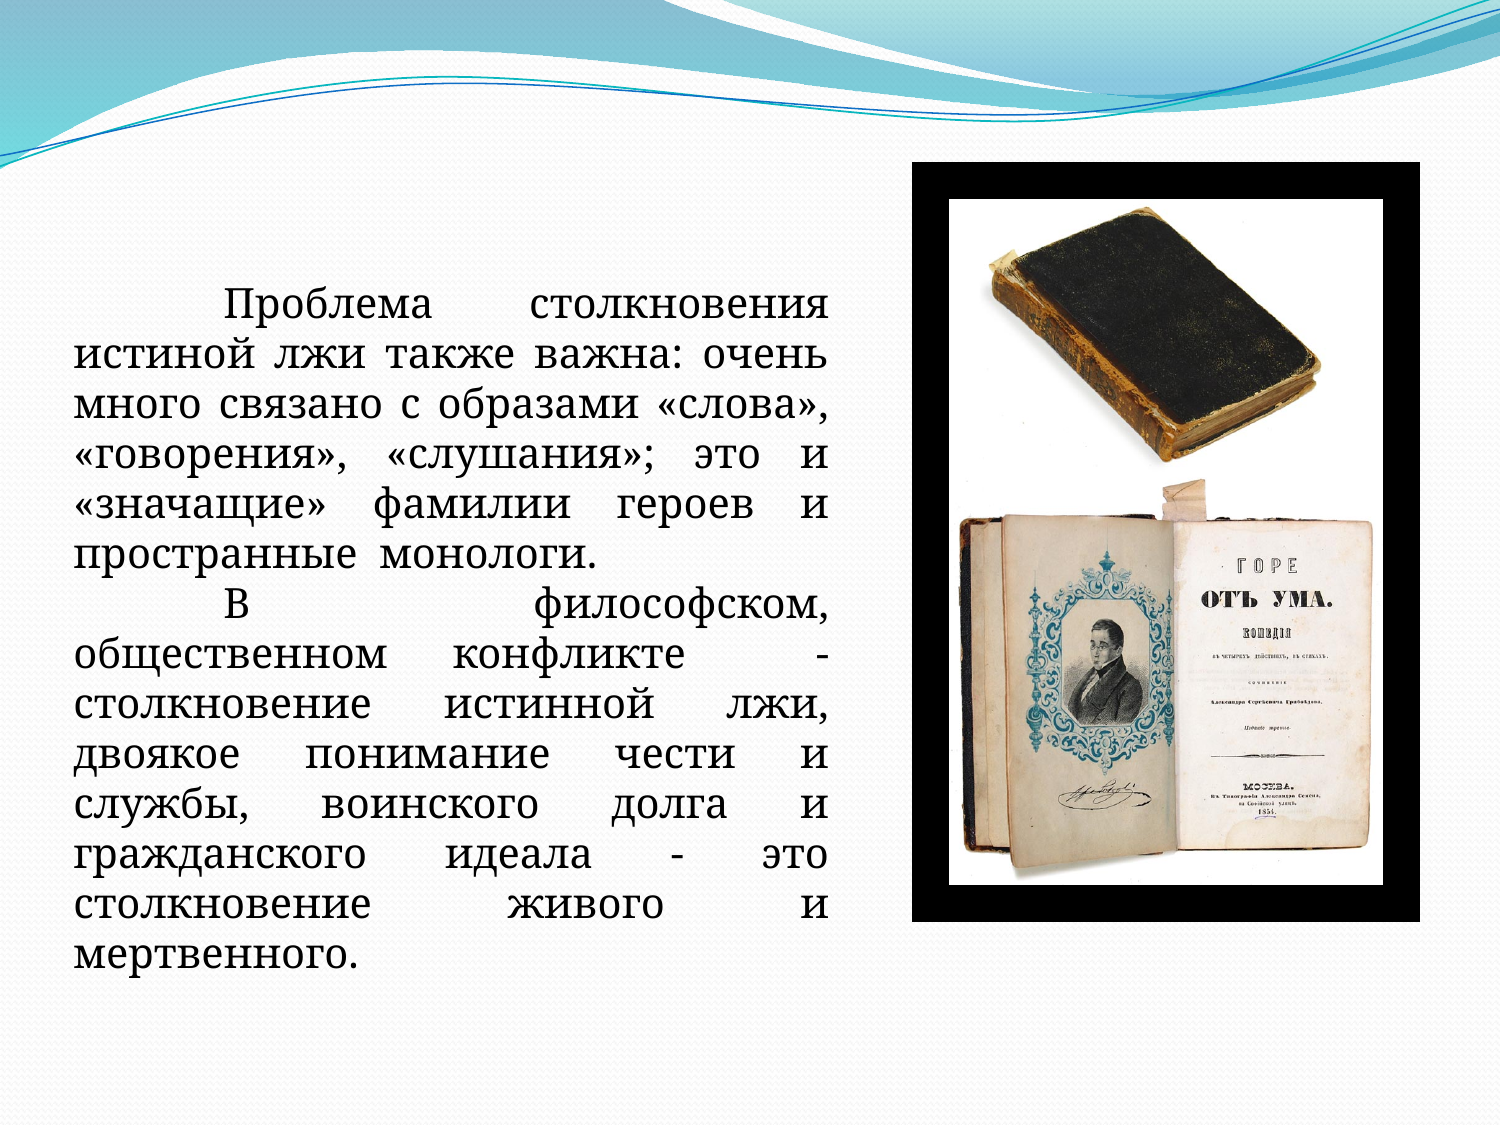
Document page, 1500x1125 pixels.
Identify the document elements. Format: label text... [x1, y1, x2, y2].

picture [948, 198, 1383, 886]
text_box Проблема столкновения истиной лжи также важна: очень много связано с образами «слова», «говорения», «слушания»; это и «значащие» фамилии героев и пространные монологи. В философском, общественном конфликте - столкновение истинной лжи, двоякое понимание чести и службы, воинского долга и гражданского идеала - это столкновение живого и мертвенного. [58, 269, 844, 985]
